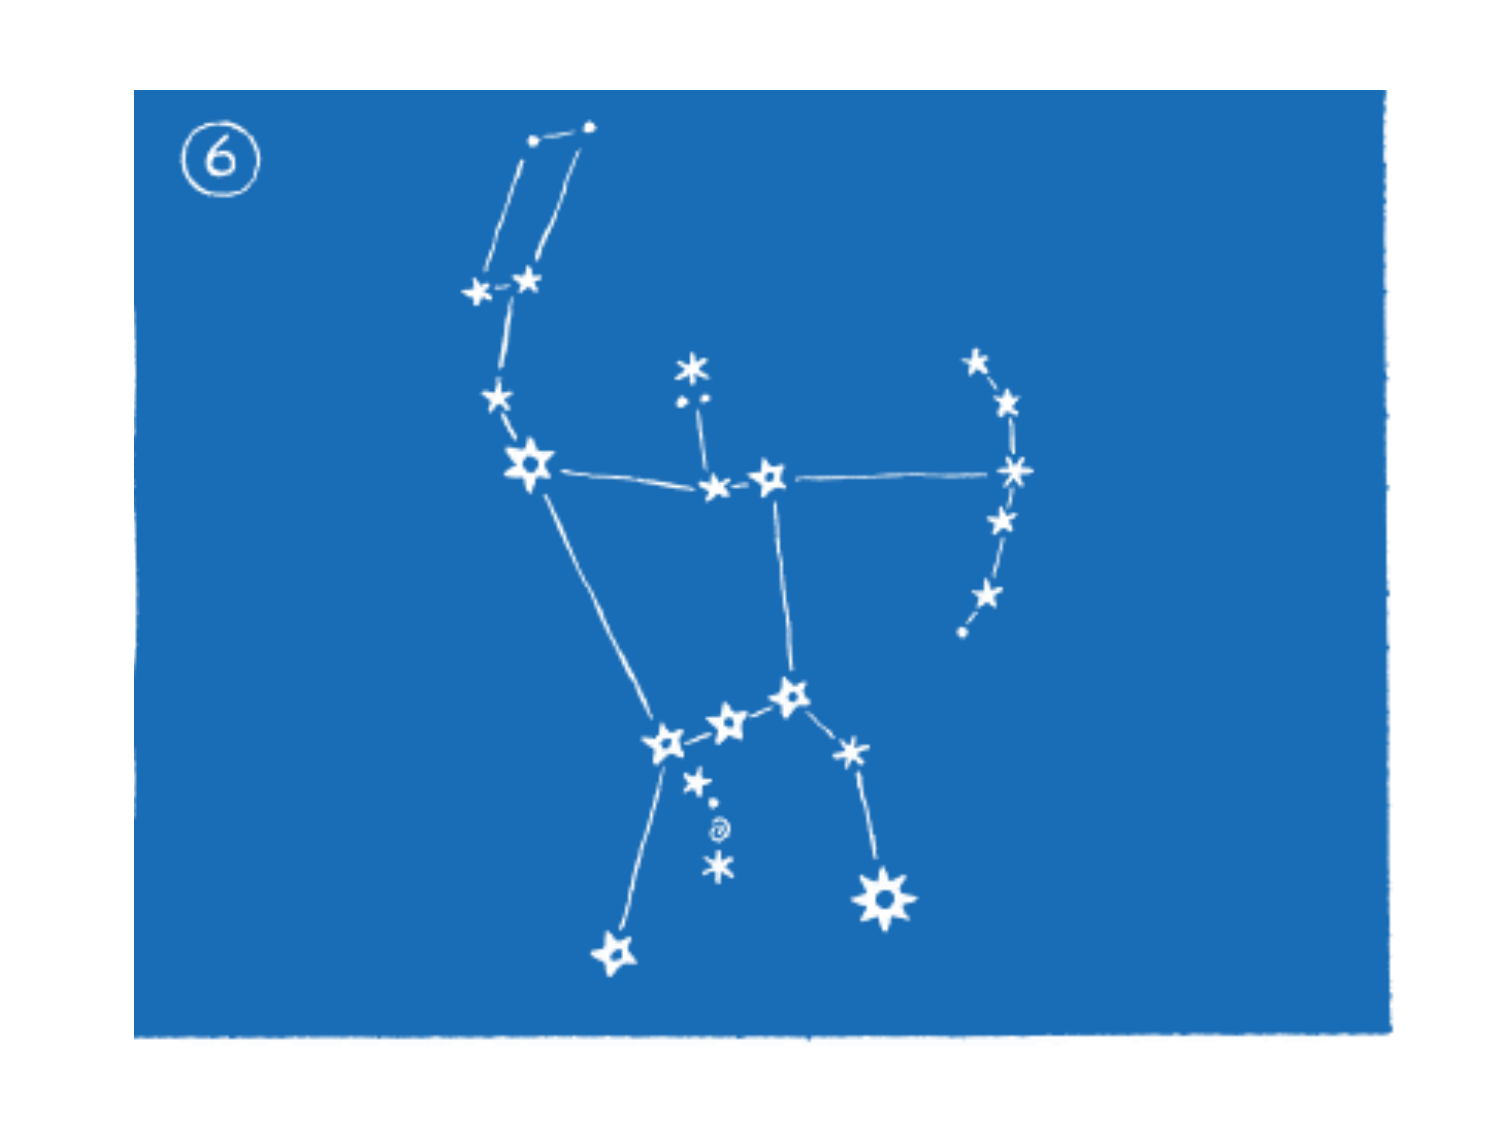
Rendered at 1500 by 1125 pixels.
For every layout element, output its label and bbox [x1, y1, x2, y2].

picture [134, 89, 1403, 1046]
